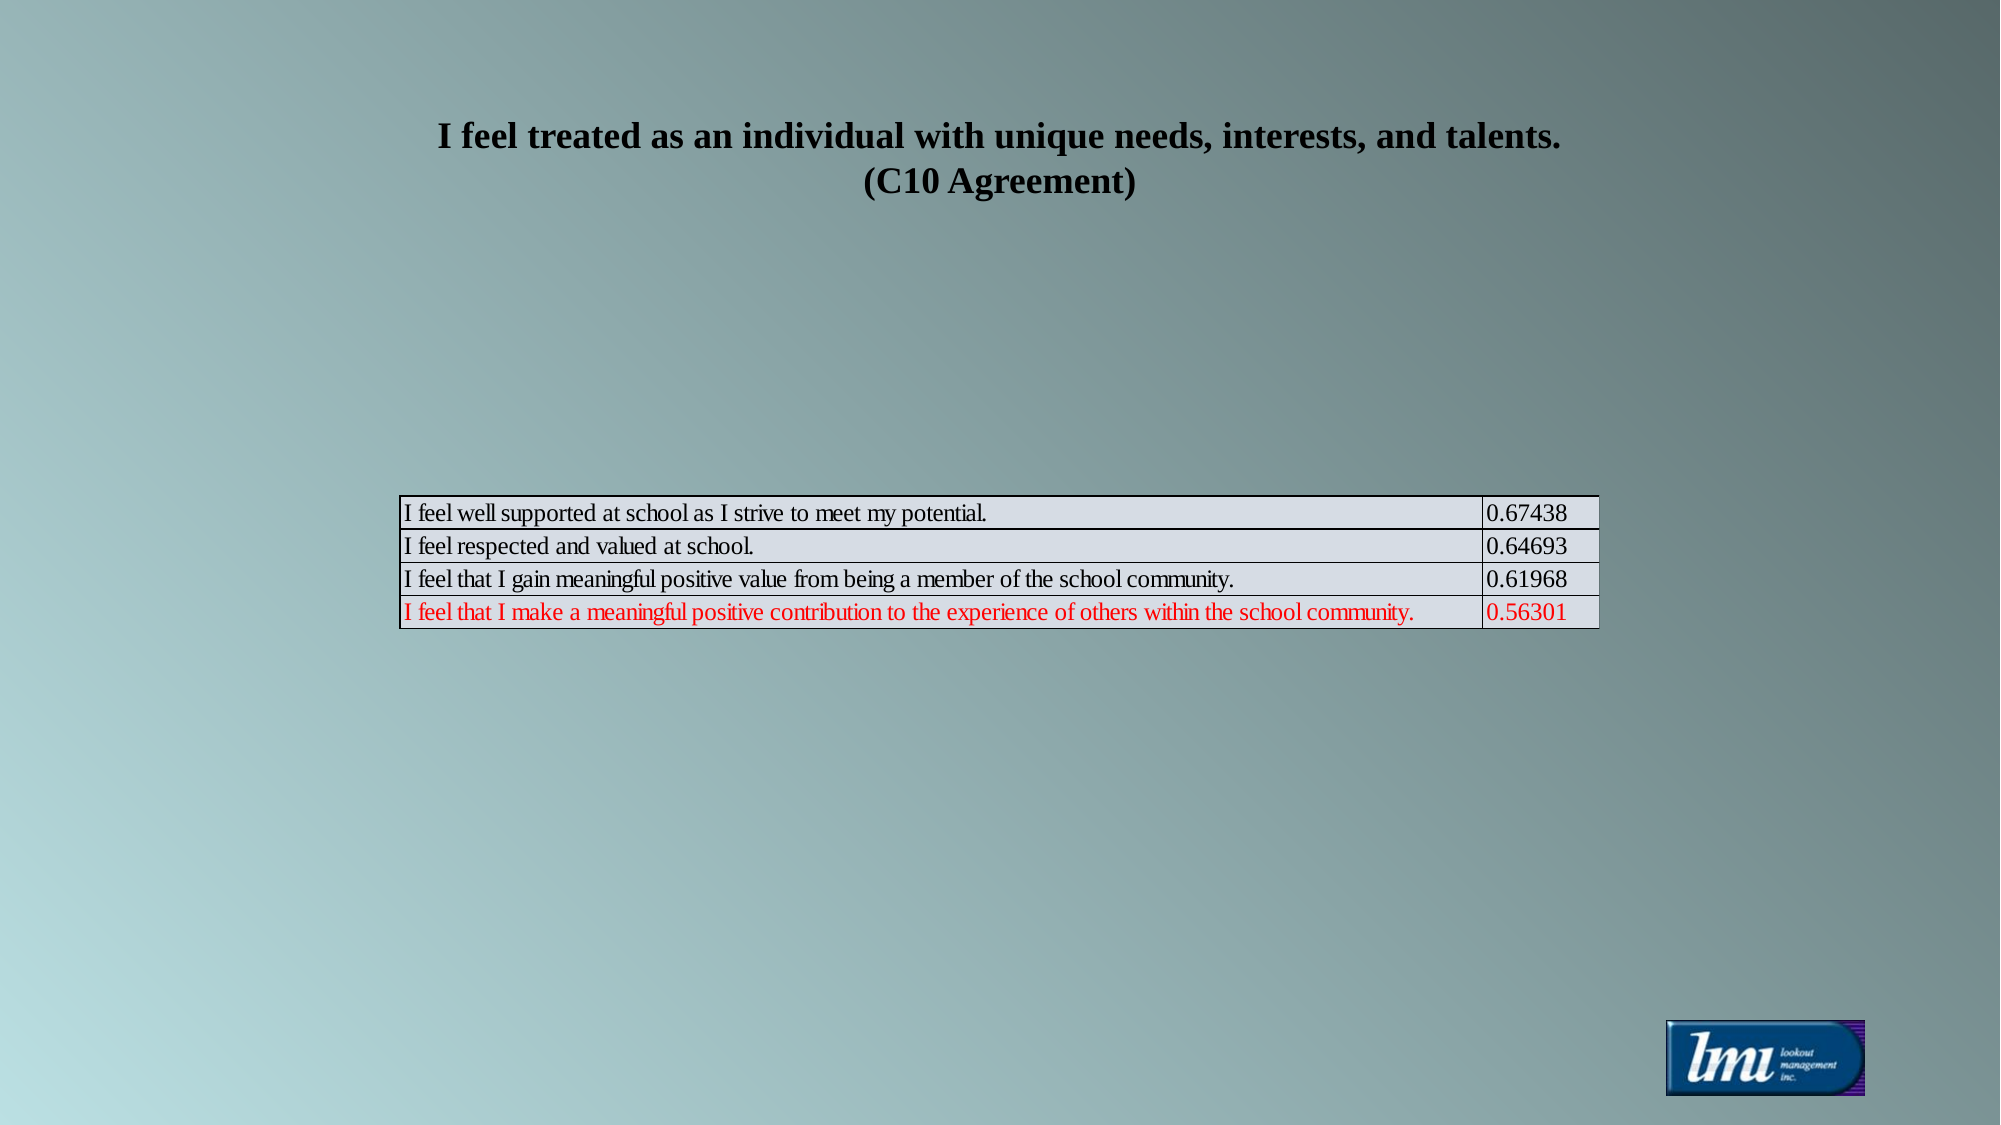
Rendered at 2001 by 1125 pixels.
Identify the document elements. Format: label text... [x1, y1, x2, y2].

picture [1666, 1020, 1865, 1096]
text_box I feel treated as an individual with unique needs, interests, and talents. (C10 Agreement) [270, 104, 1730, 209]
picture [399, 495, 1601, 630]
